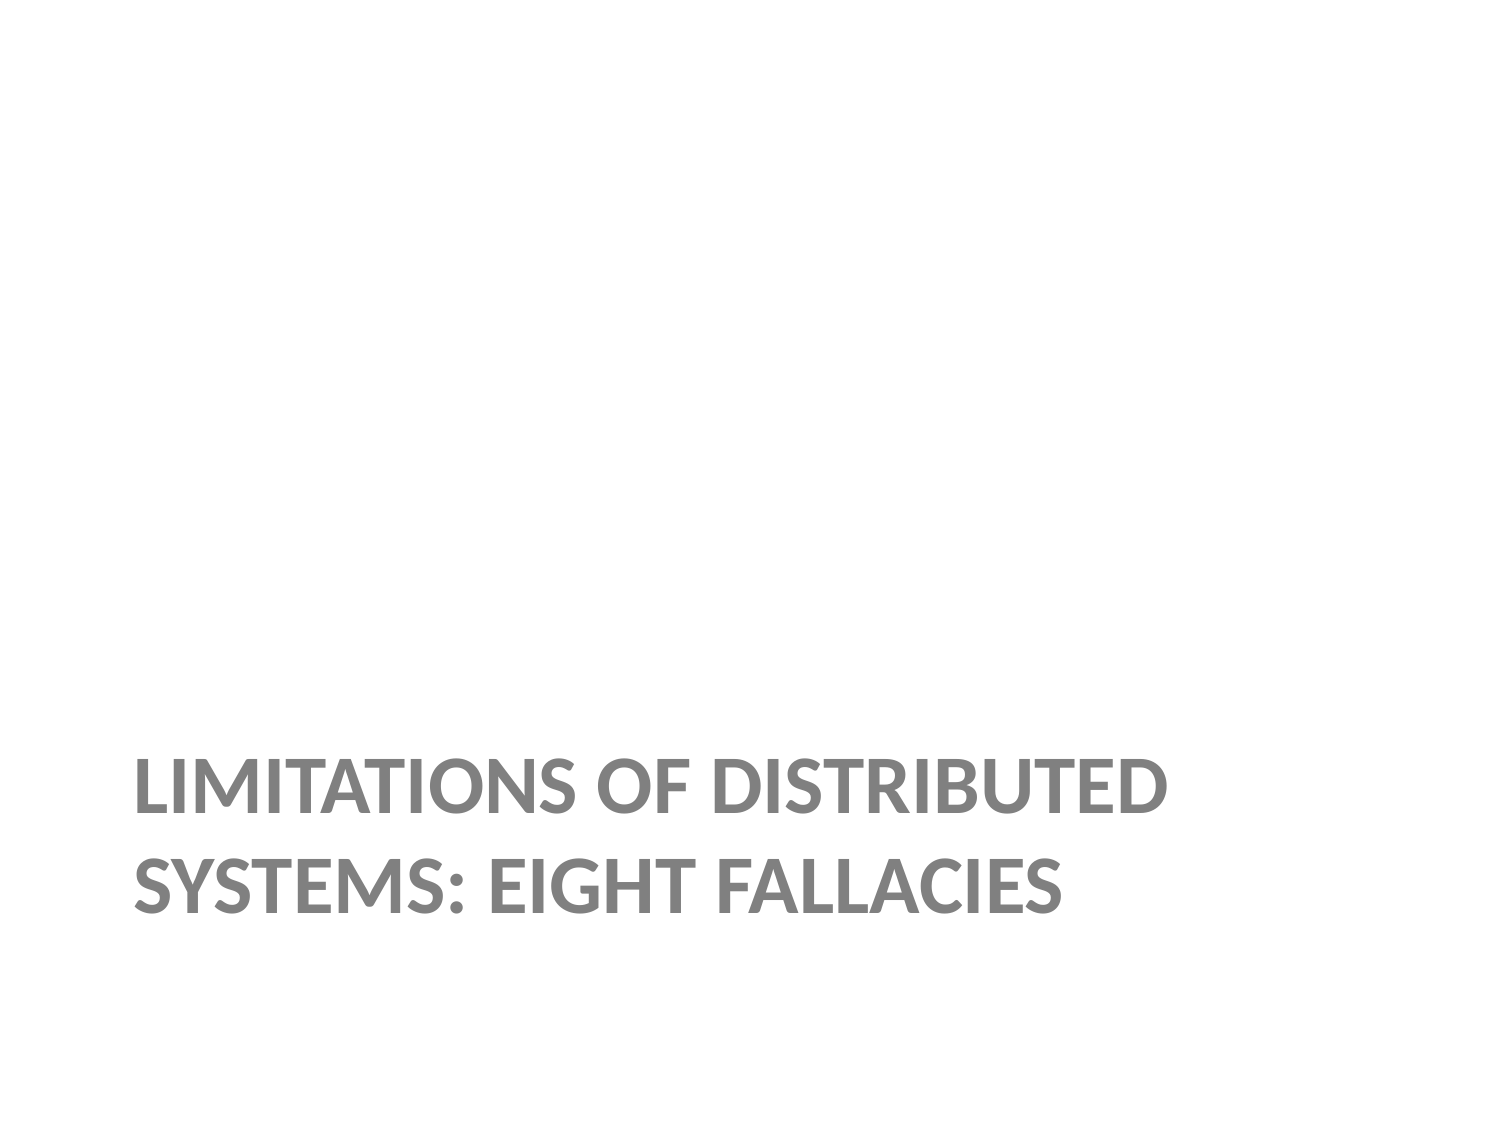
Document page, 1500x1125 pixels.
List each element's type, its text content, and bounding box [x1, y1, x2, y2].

title LIMITATIONS OF DISTrIBUTED SYSTEMS: EIGHT FALLACIES [118, 722, 1394, 947]
